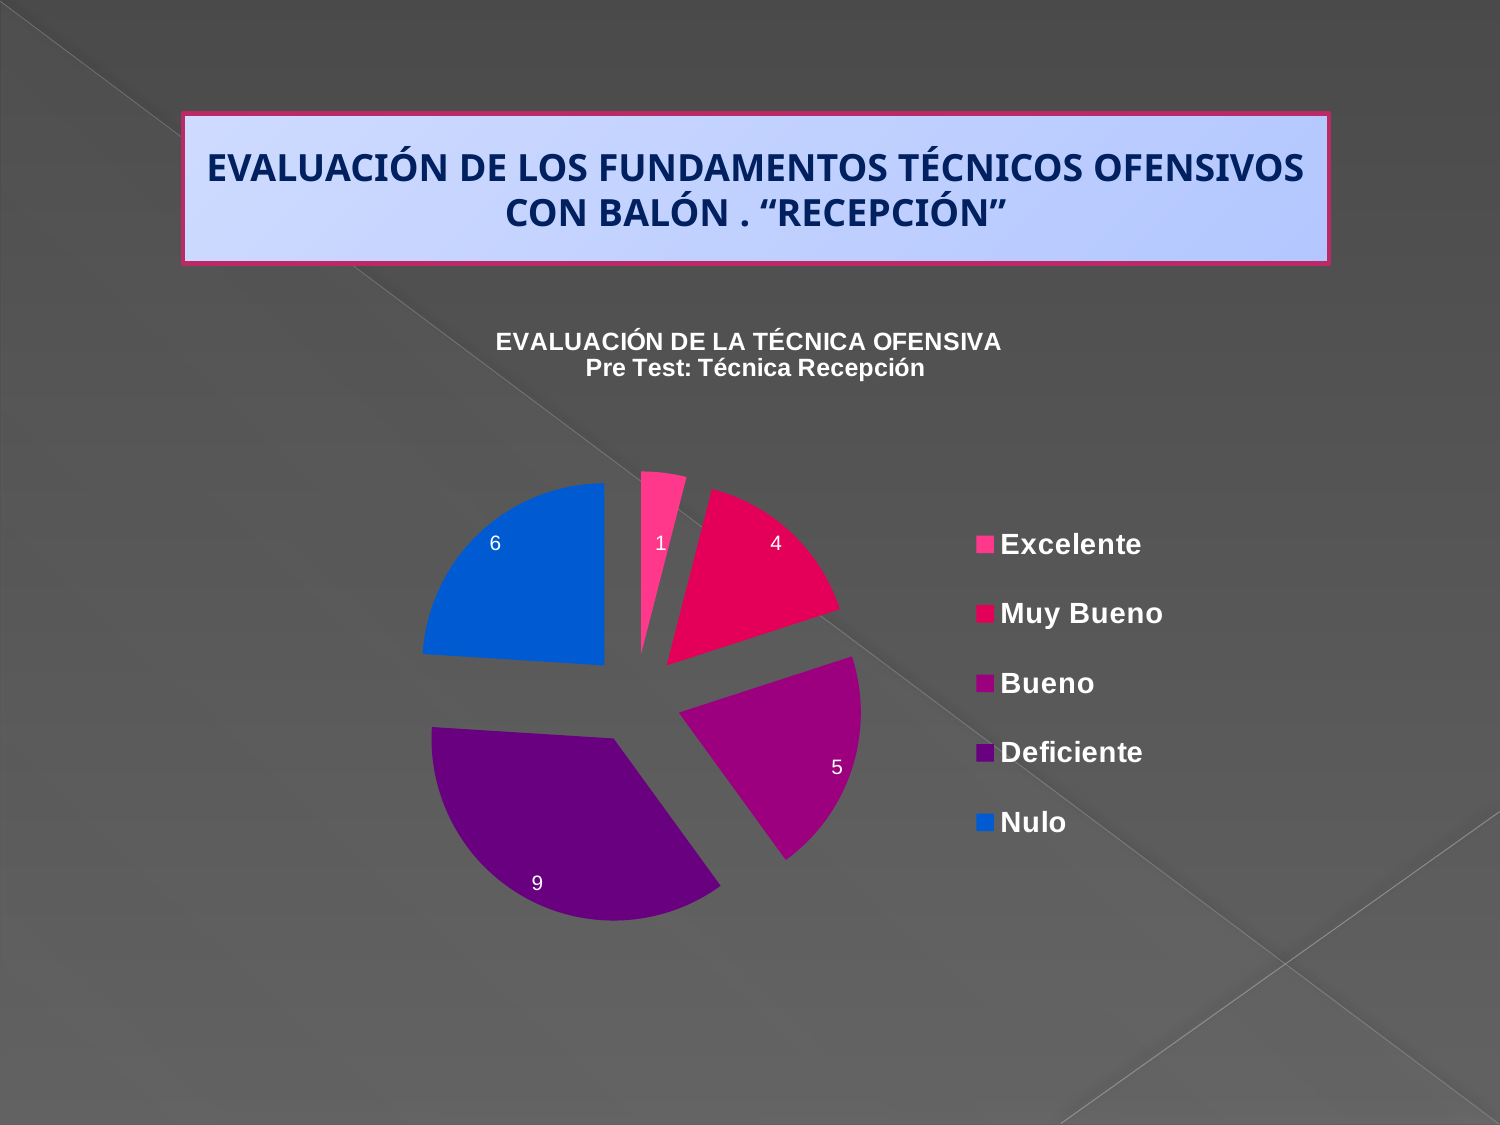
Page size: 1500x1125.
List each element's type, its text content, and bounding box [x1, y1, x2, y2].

text_box EVALUACIÓN DE LOS FUNDAMENTOS TÉCNICOS OFENSIVOS CON BALÓN . “RECEPCIÓN” [181, 111, 1331, 266]
chart [194, 298, 1318, 988]
